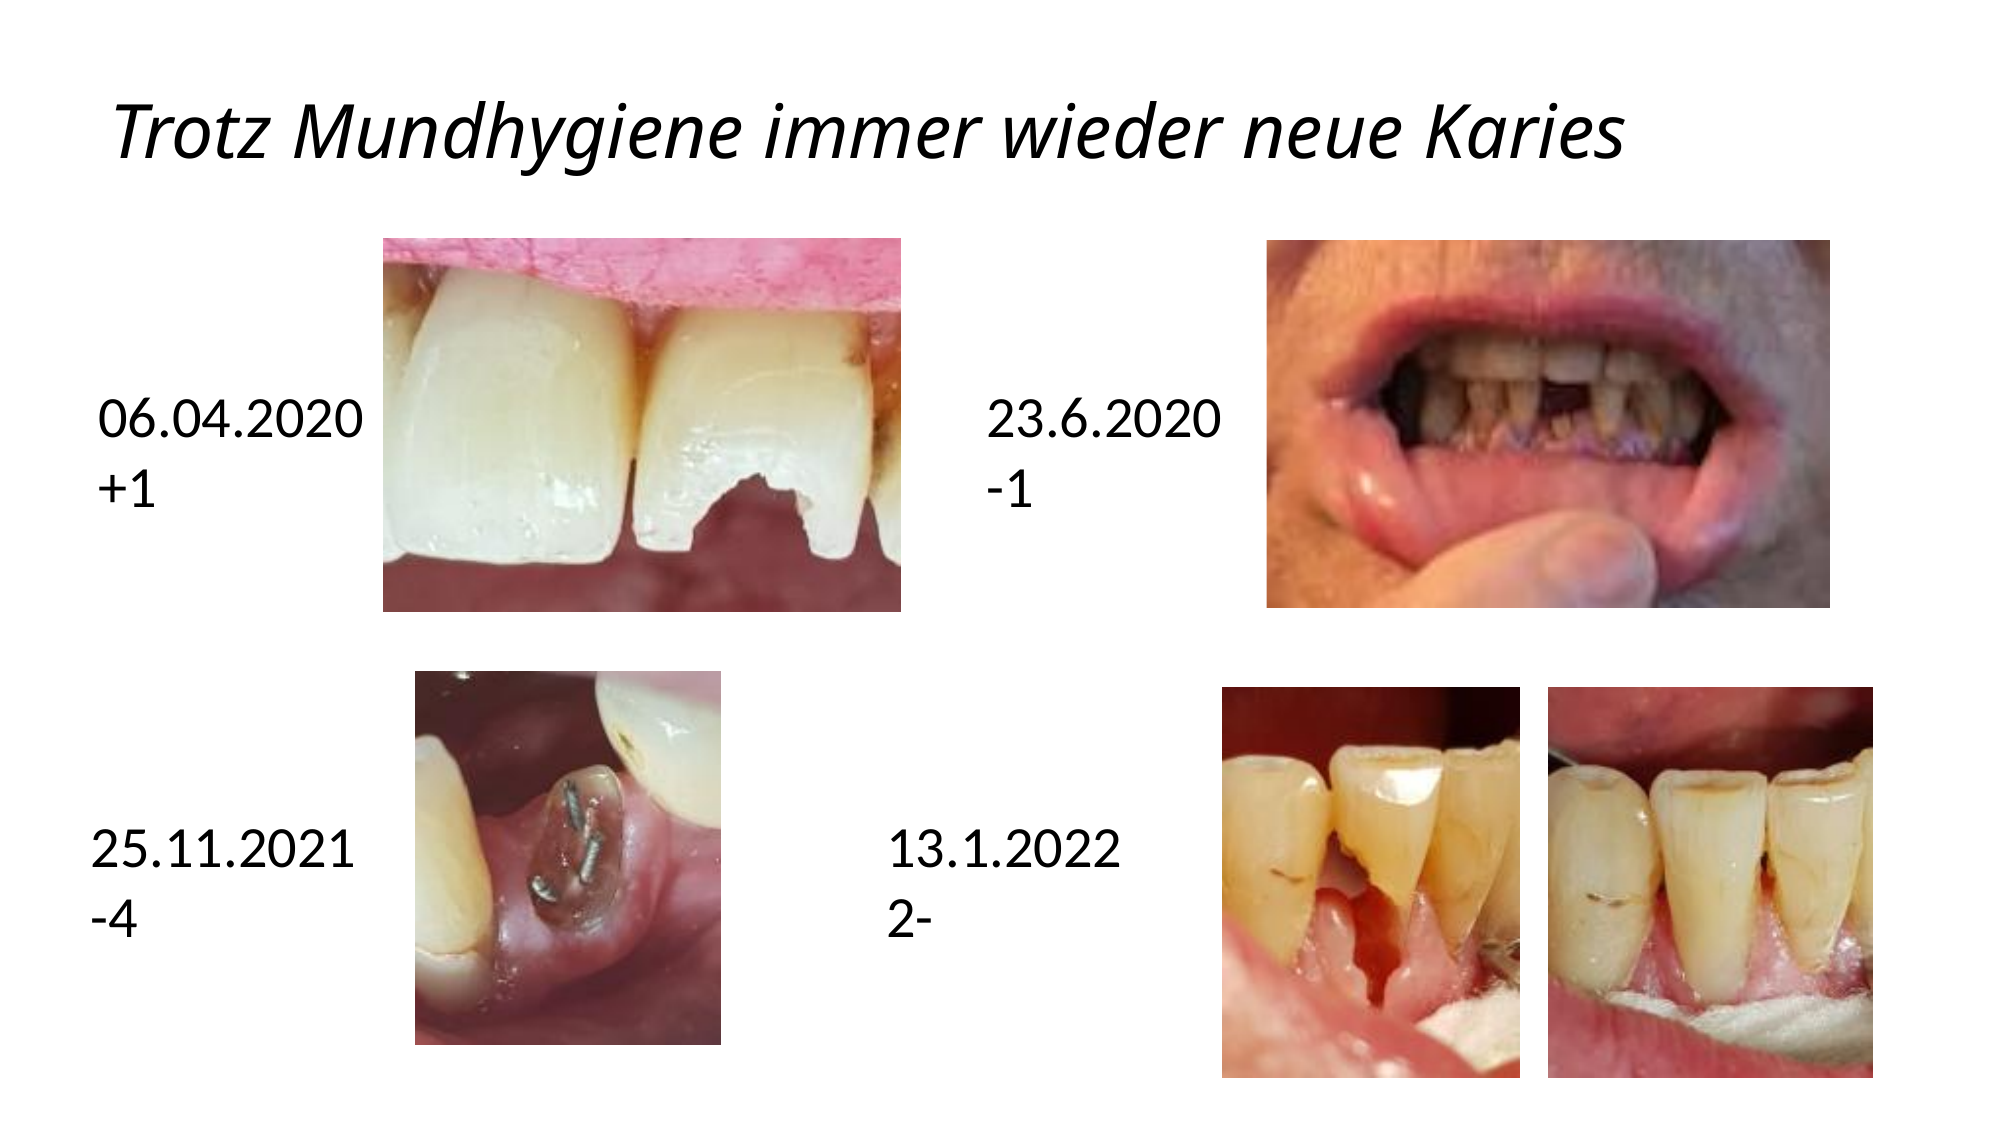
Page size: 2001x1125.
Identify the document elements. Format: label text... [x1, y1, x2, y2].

text_box 06.04.2020 +1 [83, 371, 383, 527]
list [1222, 687, 1520, 1078]
text_box 25.11.2021 -4 [76, 802, 400, 957]
picture [1266, 240, 1831, 608]
title Trotz Mundhygiene immer wieder neue Karies [94, 48, 1820, 220]
text_box 13.1.2022 2- [871, 802, 1177, 957]
picture [1548, 687, 1873, 1078]
picture [383, 238, 901, 612]
picture [415, 671, 721, 1045]
text_box 23.6.2020 -1 [971, 371, 1249, 527]
